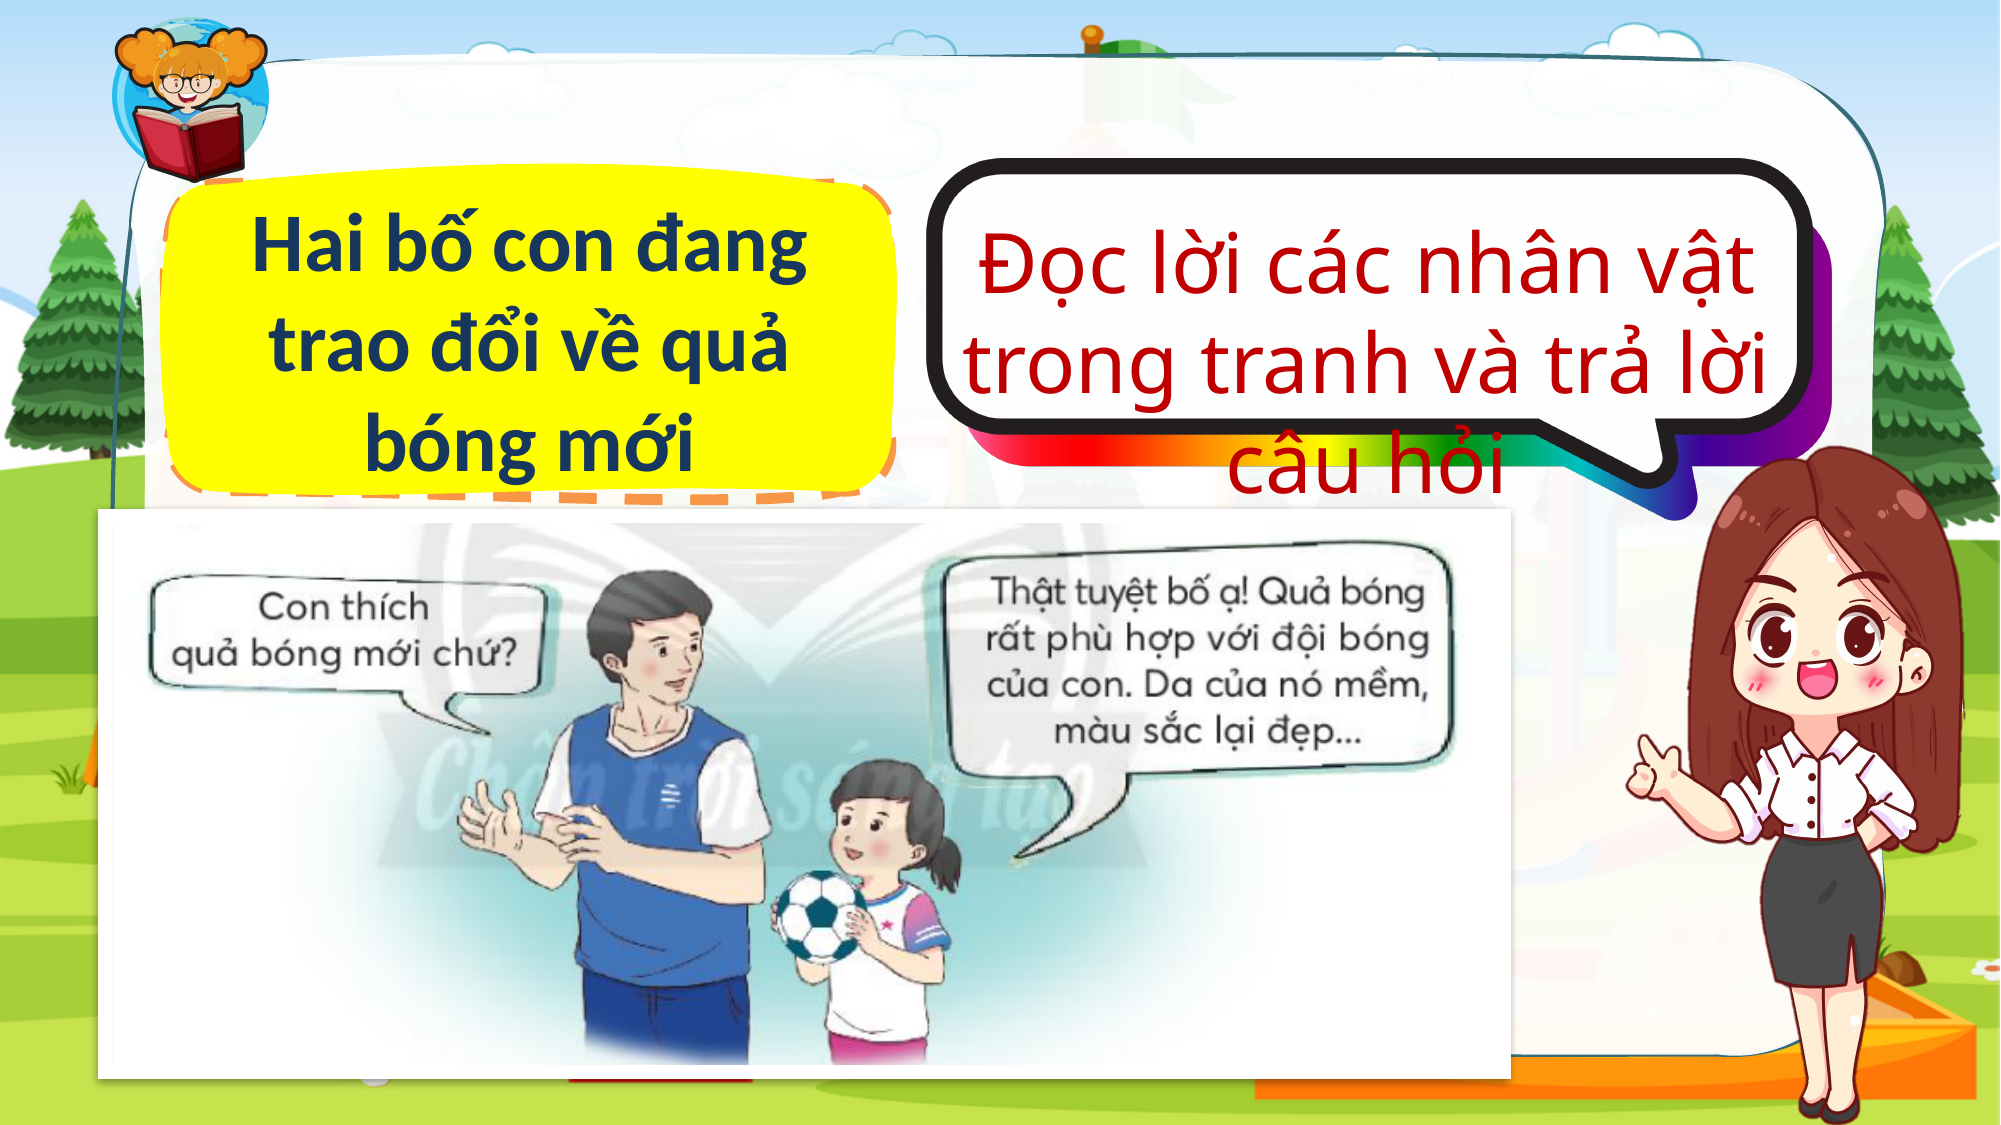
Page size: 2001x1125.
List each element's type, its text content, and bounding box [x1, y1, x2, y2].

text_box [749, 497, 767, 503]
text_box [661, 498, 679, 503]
picture [0, 0, 2000, 1125]
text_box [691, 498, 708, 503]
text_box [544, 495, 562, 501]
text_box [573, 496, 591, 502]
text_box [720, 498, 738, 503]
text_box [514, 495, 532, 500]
text_box [112, 53, 1885, 506]
text_box Hai bố con đang trao đổi về quả bóng mới [160, 165, 897, 499]
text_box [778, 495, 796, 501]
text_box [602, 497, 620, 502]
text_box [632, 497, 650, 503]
